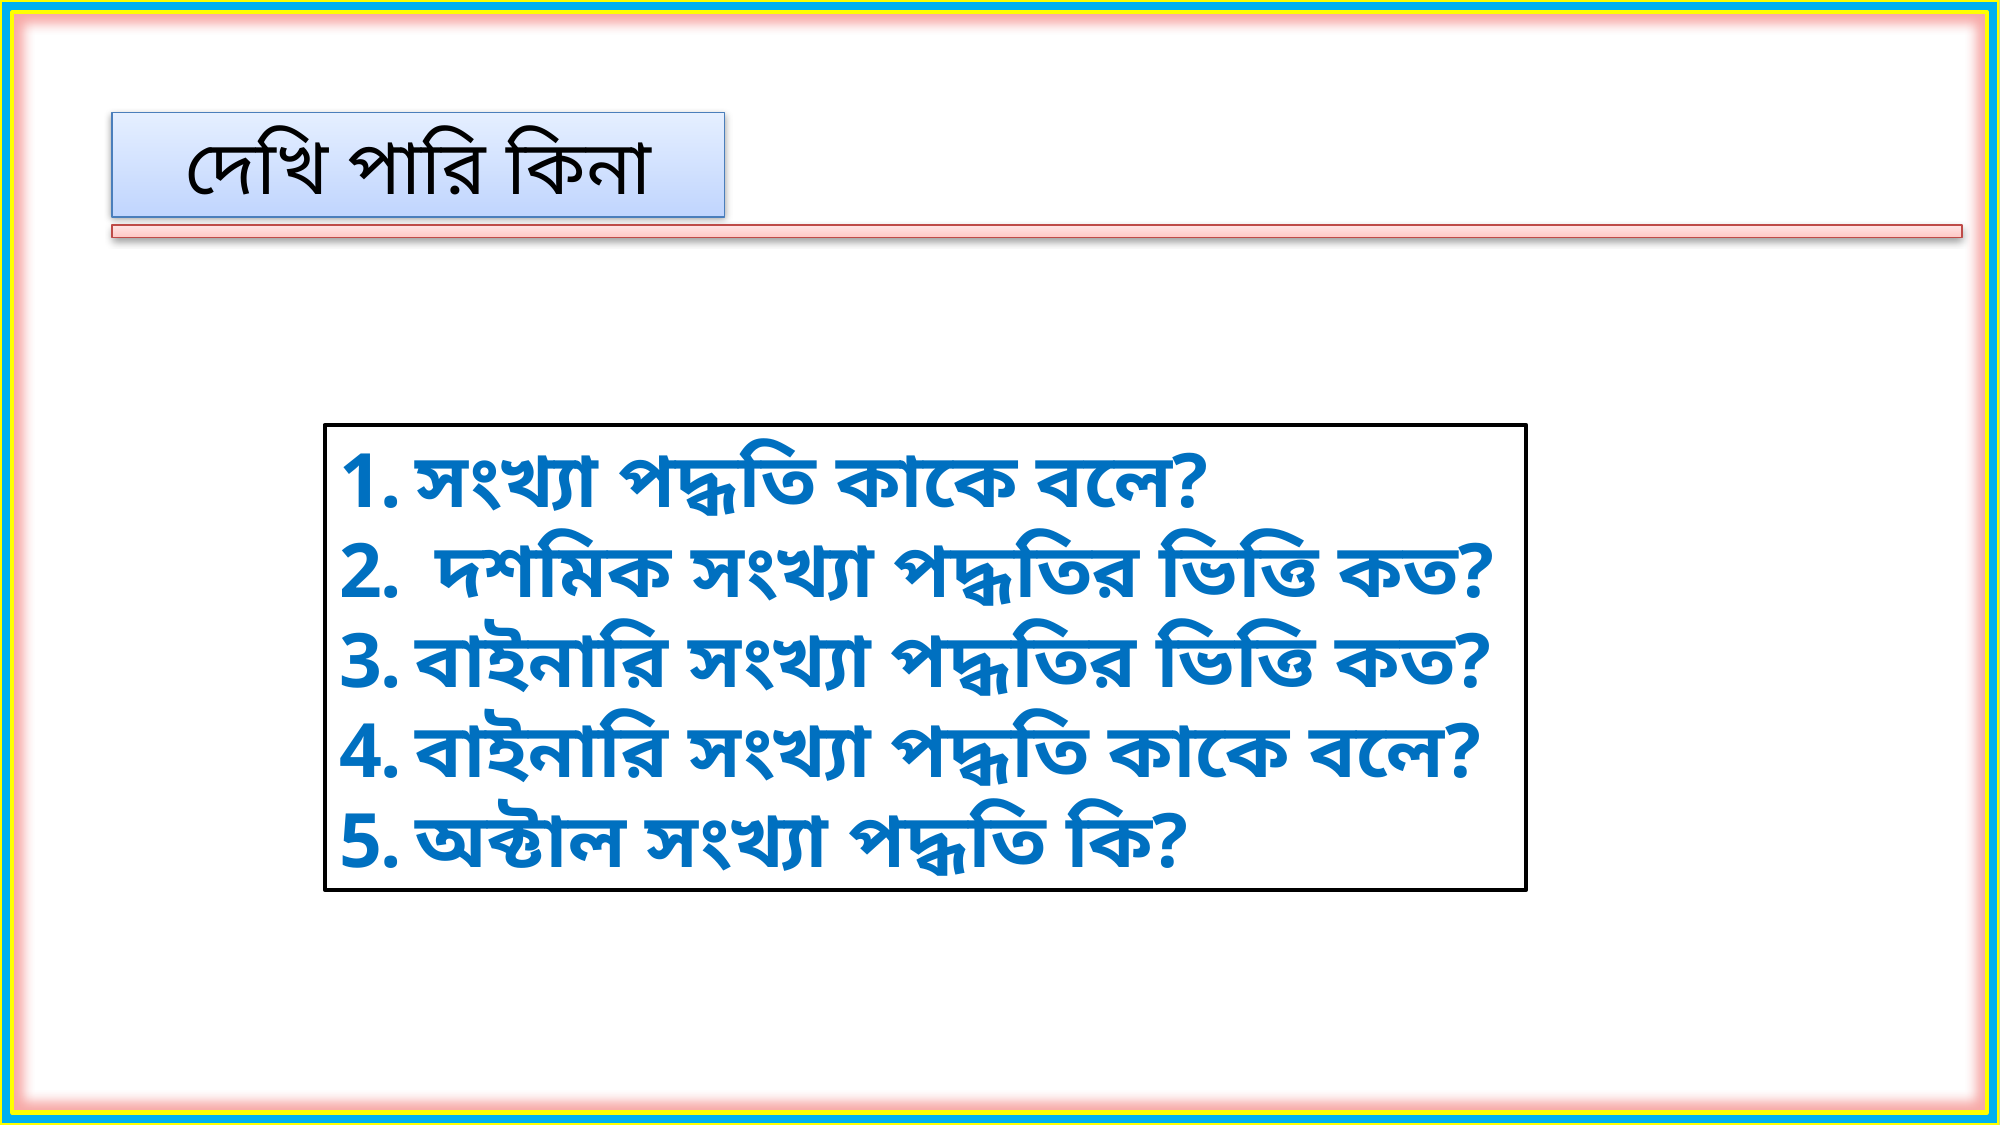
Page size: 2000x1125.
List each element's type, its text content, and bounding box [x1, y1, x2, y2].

text_box সংখ্যা পদ্ধতি কাকে বলে? দশমিক সংখ্যা পদ্ধতির ভিত্তি কত? বাইনারি সংখ্যা পদ্ধতির ভিত্তি কত? বাইনারি সংখ্যা পদ্ধতি কাকে বলে? অক্টাল সংখ্যা পদ্ধতি কি? [323, 423, 1528, 892]
text_box দেখি পারি কিনা [111, 112, 725, 218]
text_box [111, 224, 1963, 238]
